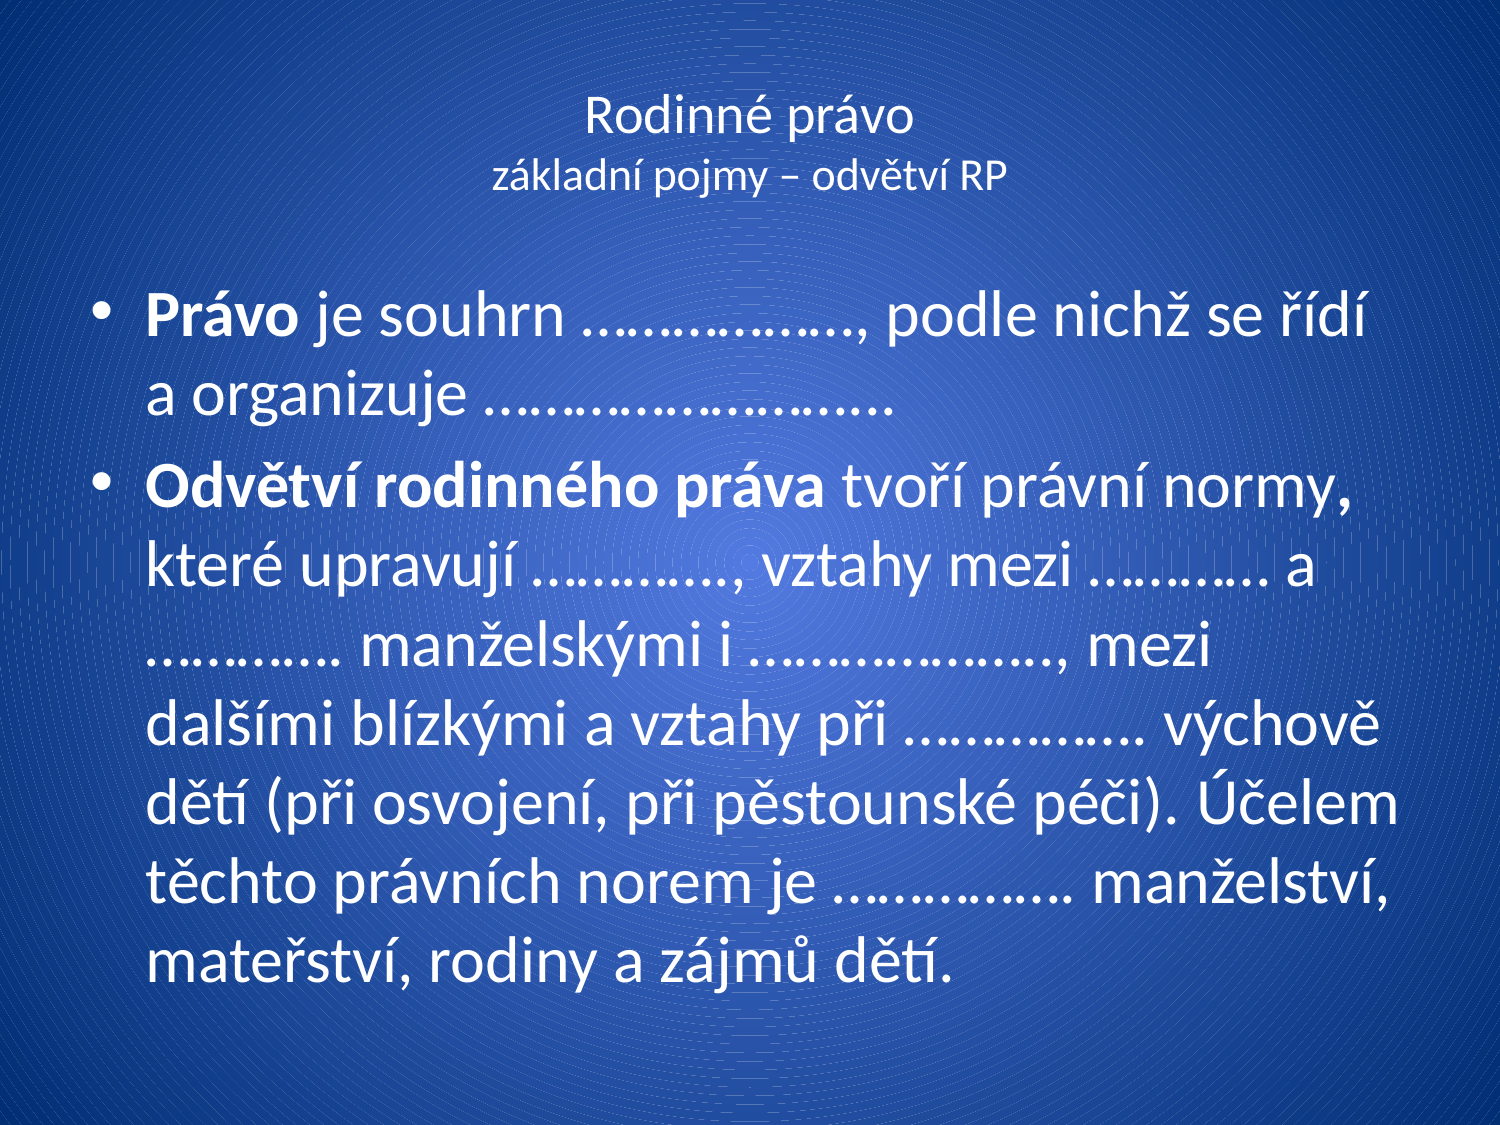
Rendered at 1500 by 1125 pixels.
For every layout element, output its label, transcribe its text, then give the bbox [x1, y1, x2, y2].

title Rodinné právo základní pojmy – odvětví RP [75, 45, 1425, 233]
list Právo je souhrn ………………, podle nichž se řídí a organizuje ……………………... Odvětví rodinného práva tvoří právní normy, které upravují …………., vztahy mezi ………… a …………. manželskými i ……………….., mezi dalšími blízkými a vztahy při ……………. výchově dětí (při osvojení, při pěstounské péči). Účelem těchto právních norem je ……………. manželství, mateřství, rodiny a zájmů dětí. [75, 262, 1425, 1005]
